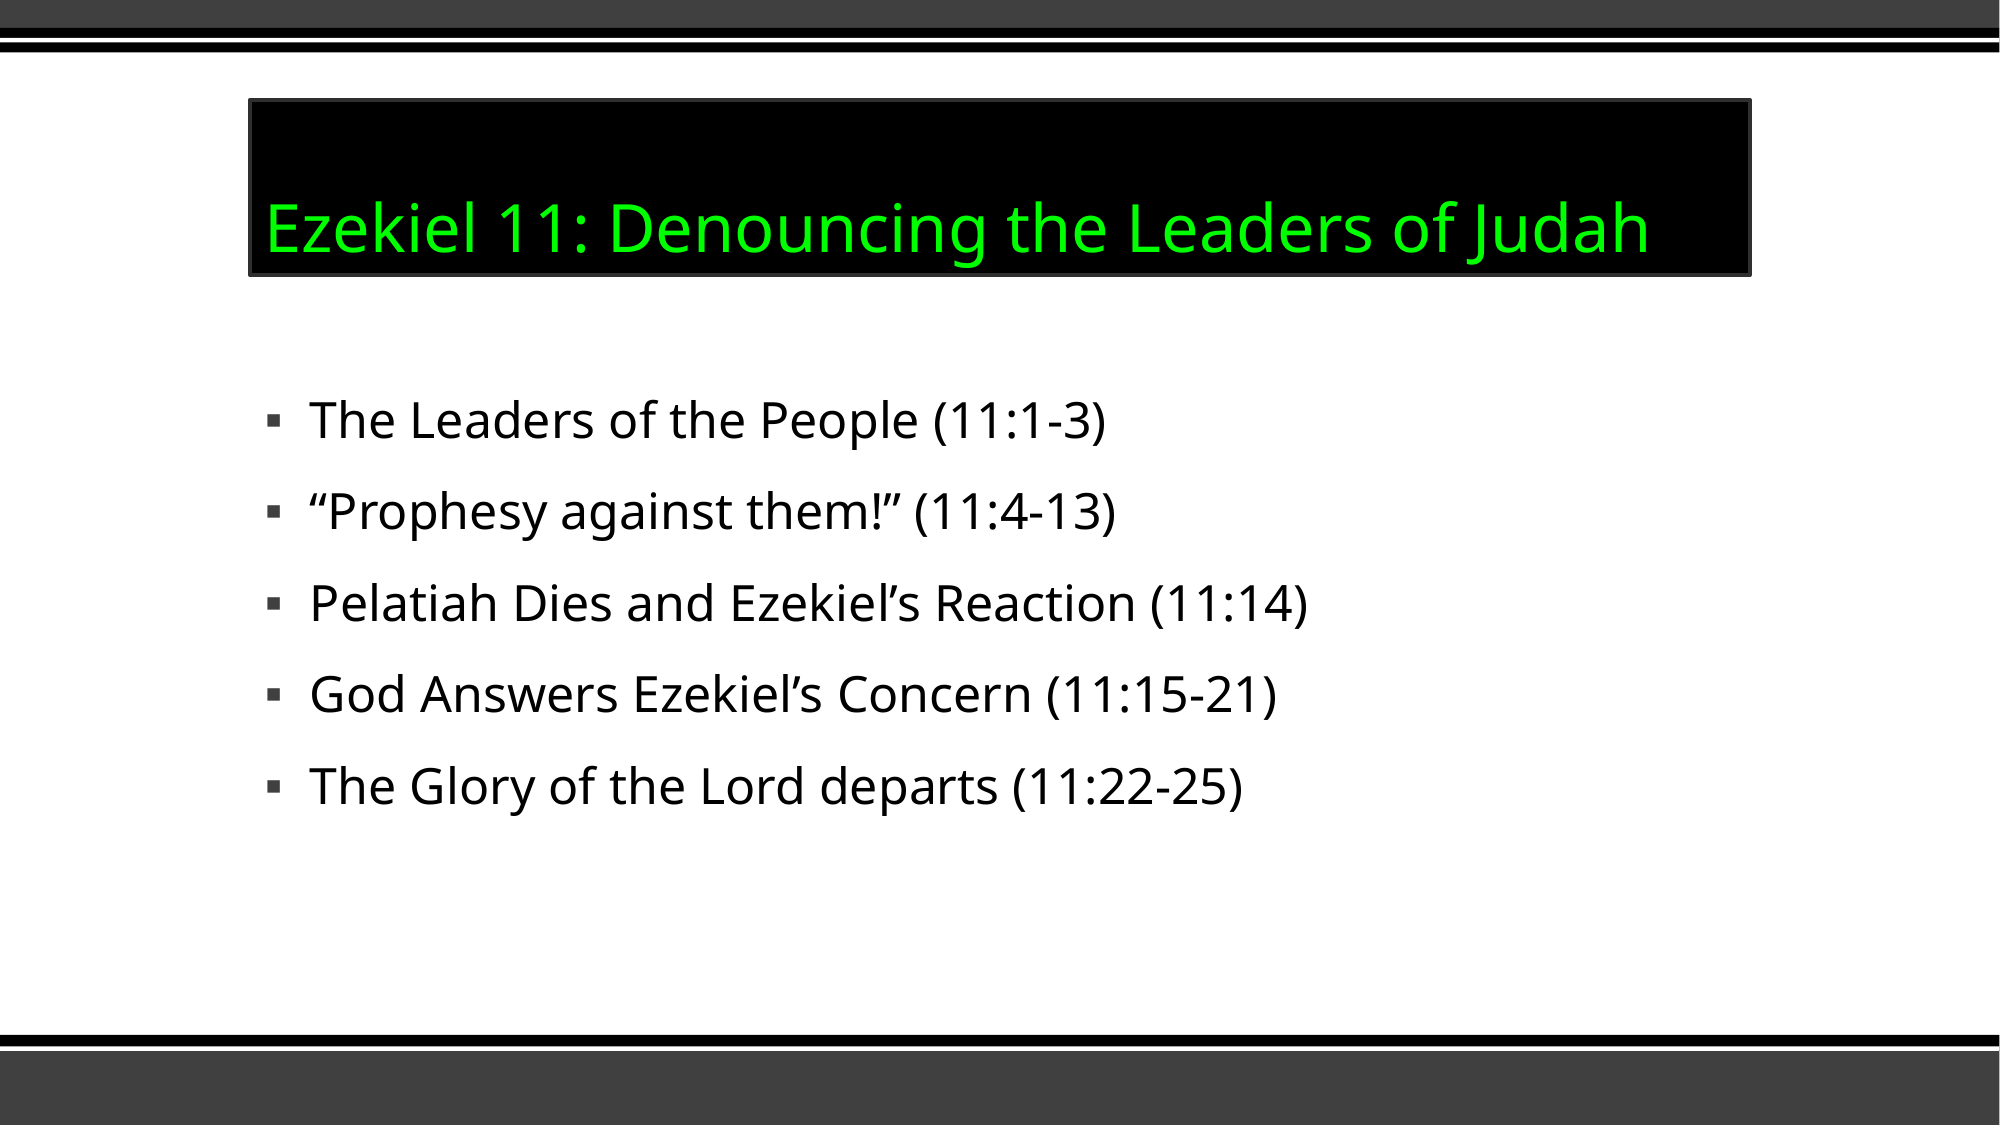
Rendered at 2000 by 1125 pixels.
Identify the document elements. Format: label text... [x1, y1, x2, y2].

list The Leaders of the People (11:1-3) “Prophesy against them!” (11:4-13) Pelatiah Dies and Ezekiel’s Reaction (11:14) God Answers Ezekiel’s Concern (11:15-21) The Glory of the Lord departs (11:22-25) [249, 387, 1750, 988]
title Ezekiel 11: Denouncing the Leaders of Judah [248, 98, 1752, 277]
